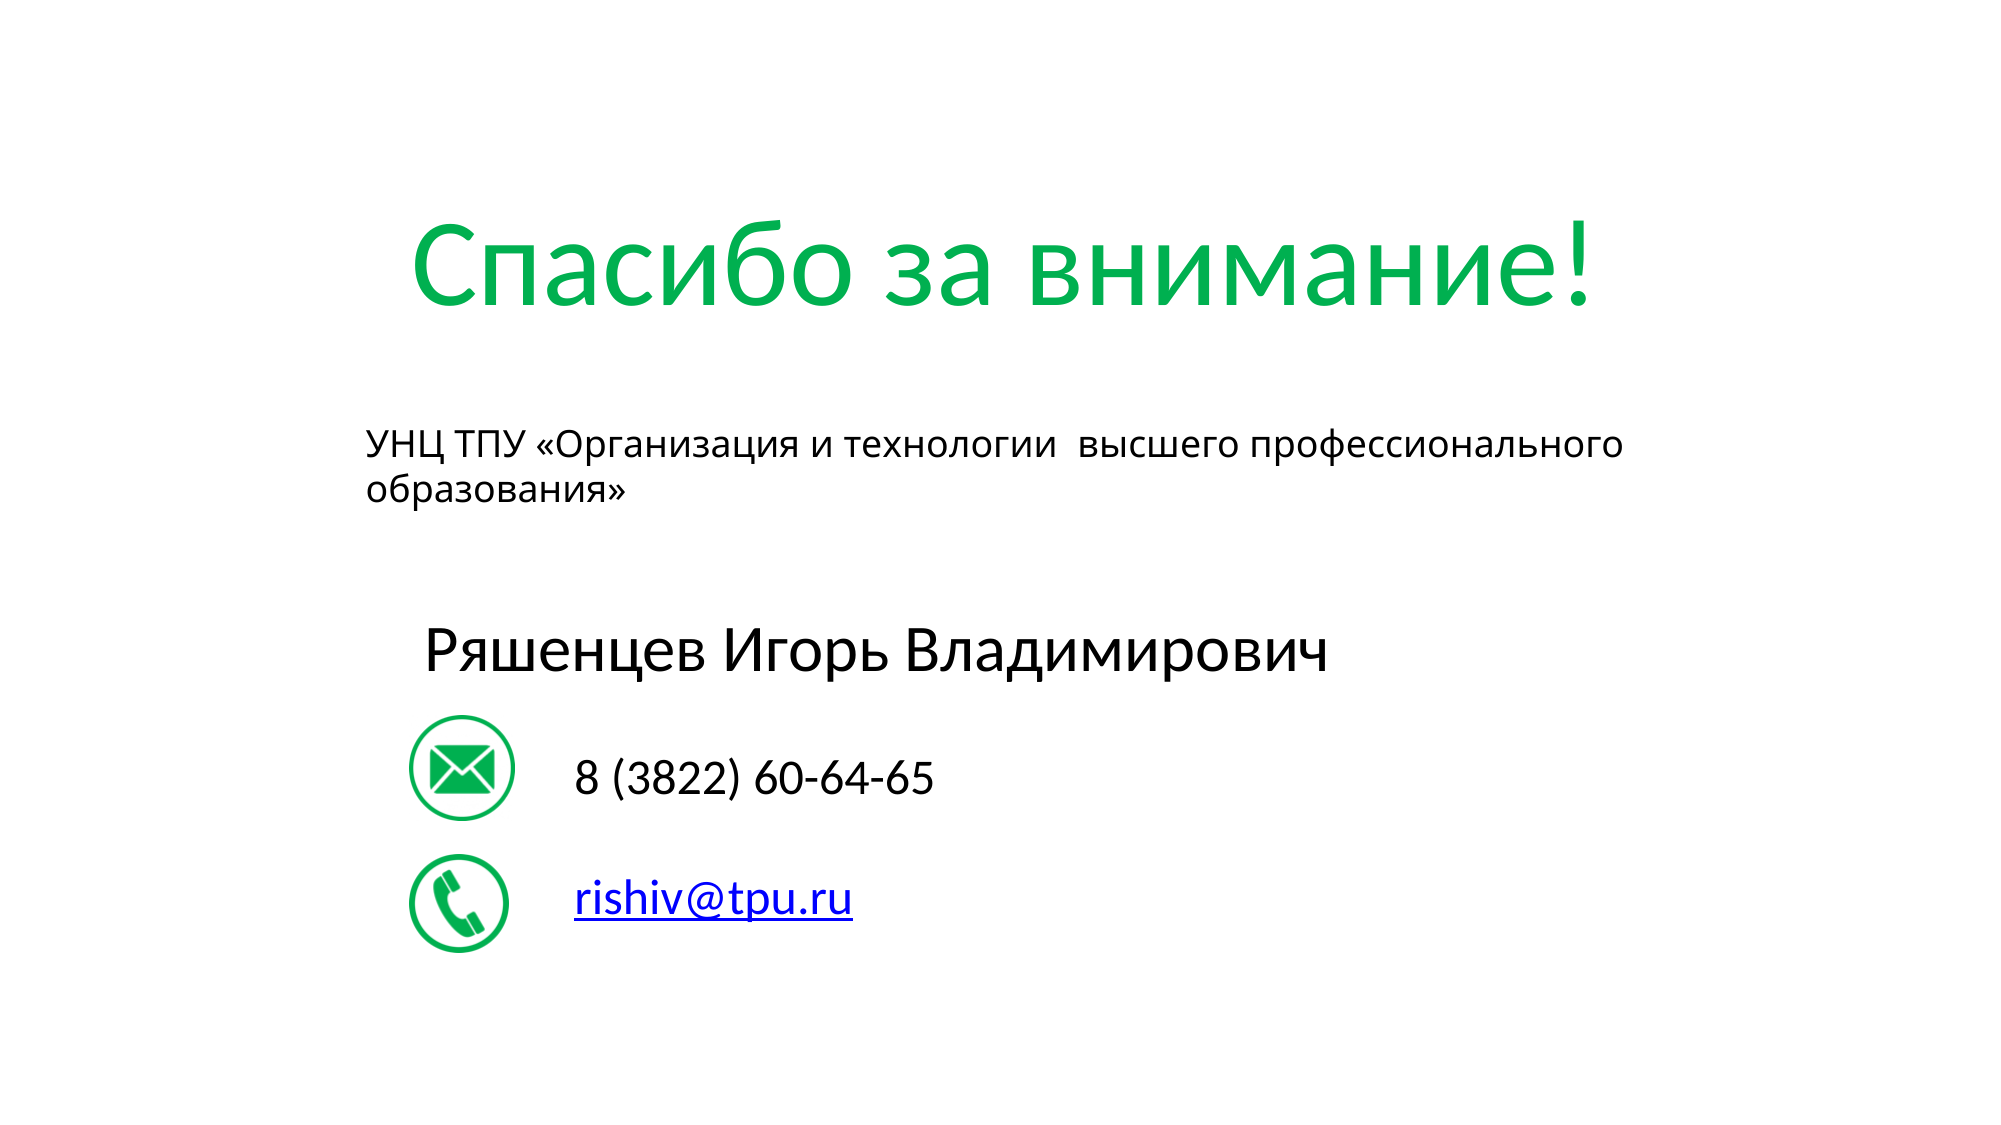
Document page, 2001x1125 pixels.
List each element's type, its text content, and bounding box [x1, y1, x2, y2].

text_box УНЦ ТПУ «Организация и технологии высшего профессионального образования» [403, 397, 1597, 533]
picture [409, 854, 509, 953]
text_box Ряшенцев Игорь Владимирович 8 (3822) 60-64-65 rishiv@tpu.ru [409, 633, 1588, 976]
picture [409, 715, 515, 822]
text_box Спасибо за внимание! [196, 172, 1816, 338]
